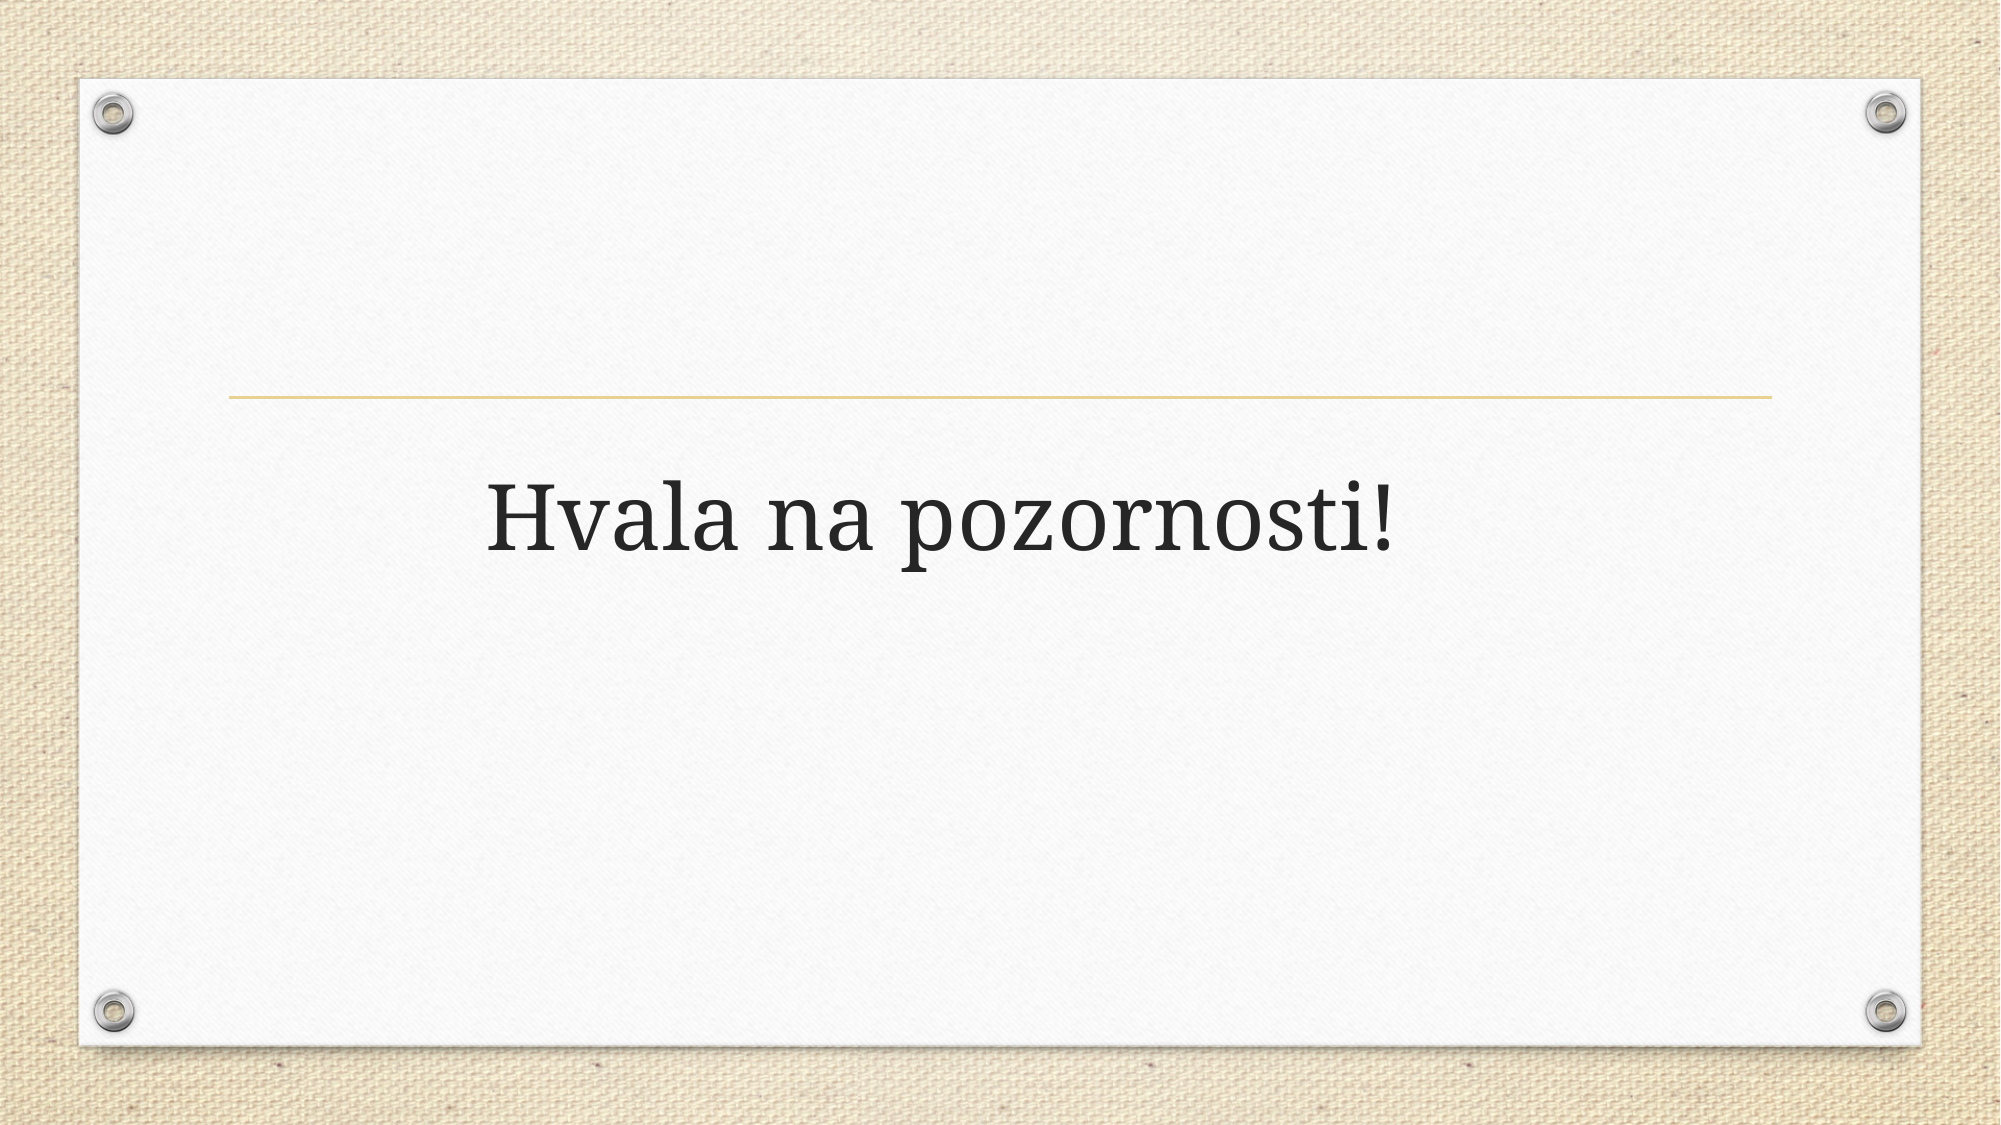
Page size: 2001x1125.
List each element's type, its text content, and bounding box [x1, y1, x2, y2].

picture [0, 0, 2001, 1125]
title Hvala na pozornosti! [154, 406, 1730, 621]
